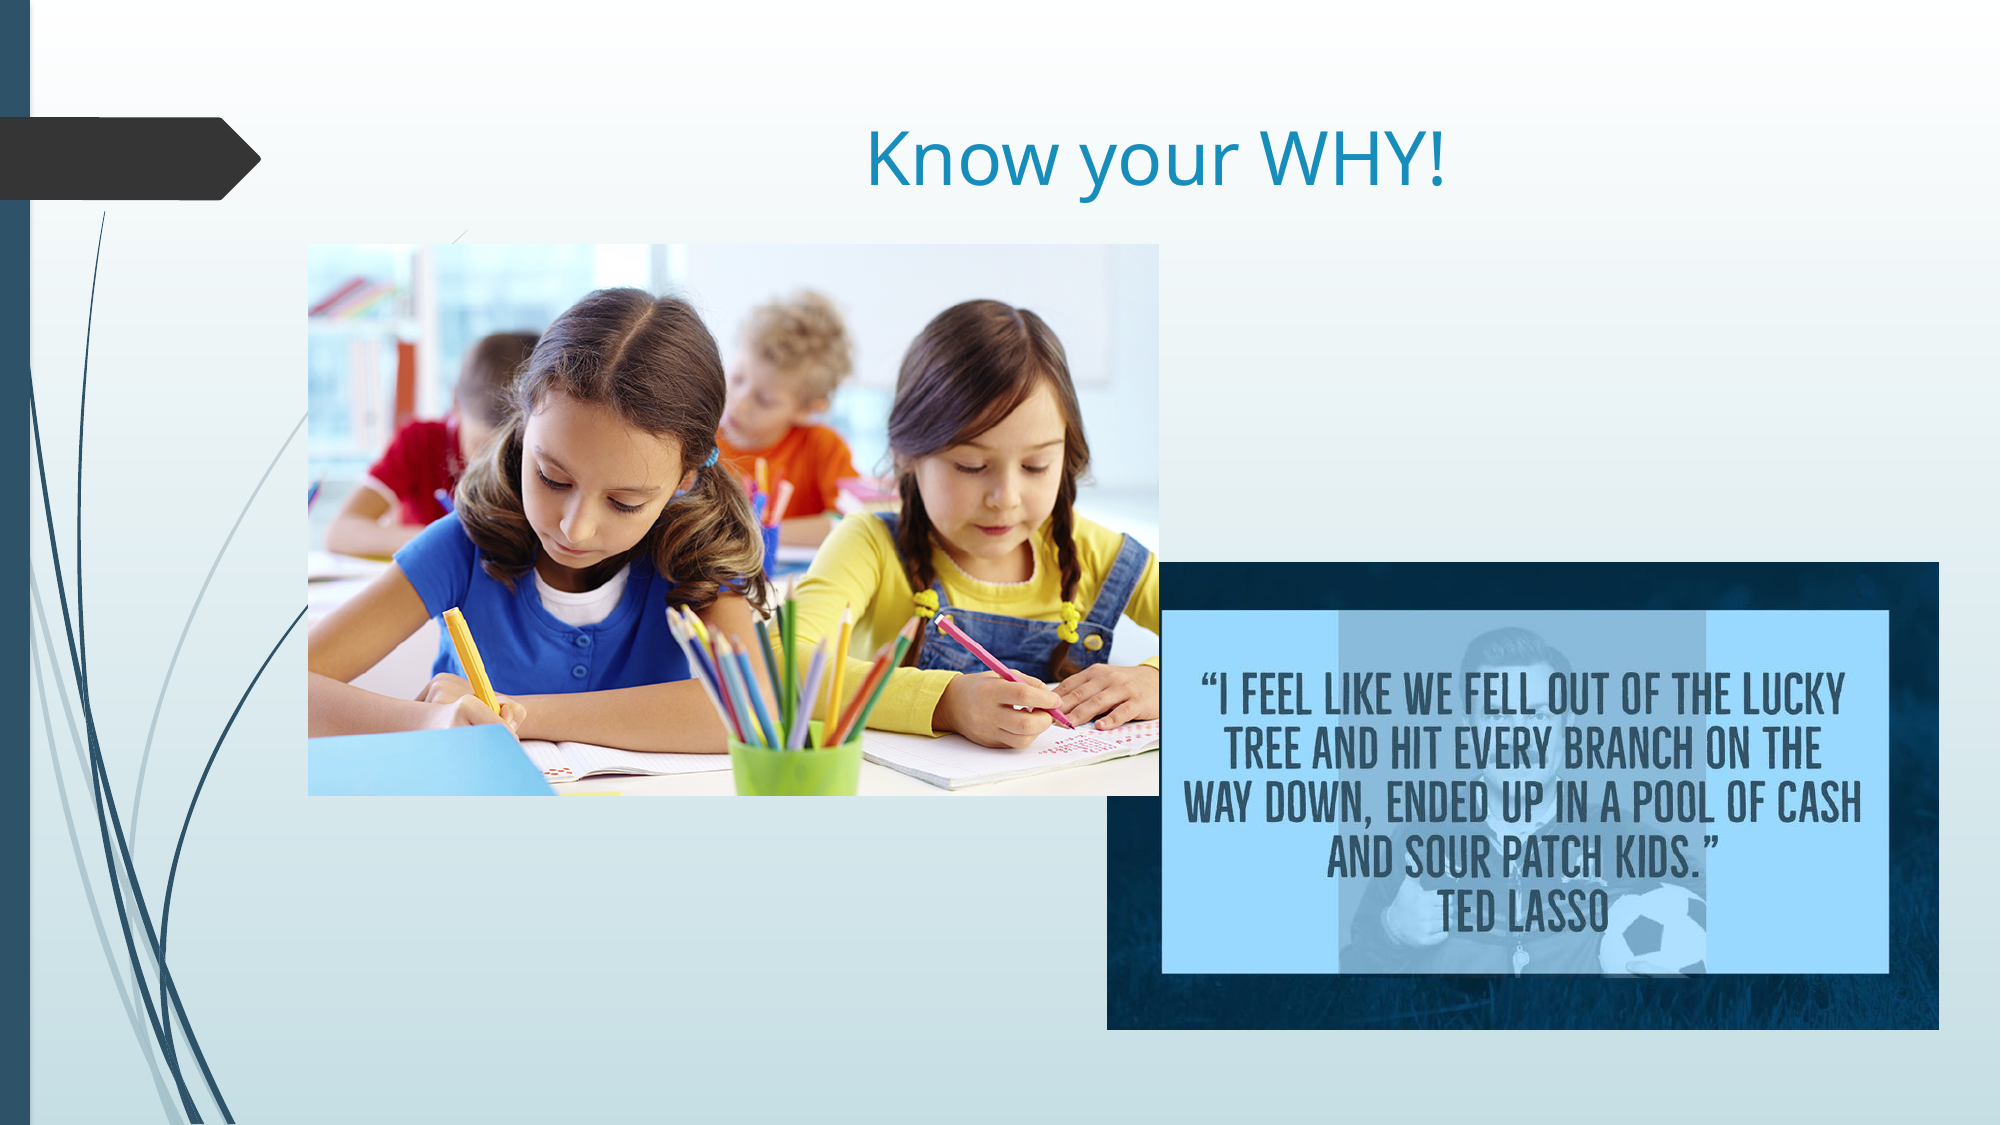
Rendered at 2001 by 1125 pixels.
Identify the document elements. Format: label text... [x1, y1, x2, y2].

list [1107, 562, 1939, 1030]
picture [308, 244, 1159, 796]
title Know your WHY! [425, 102, 1888, 313]
